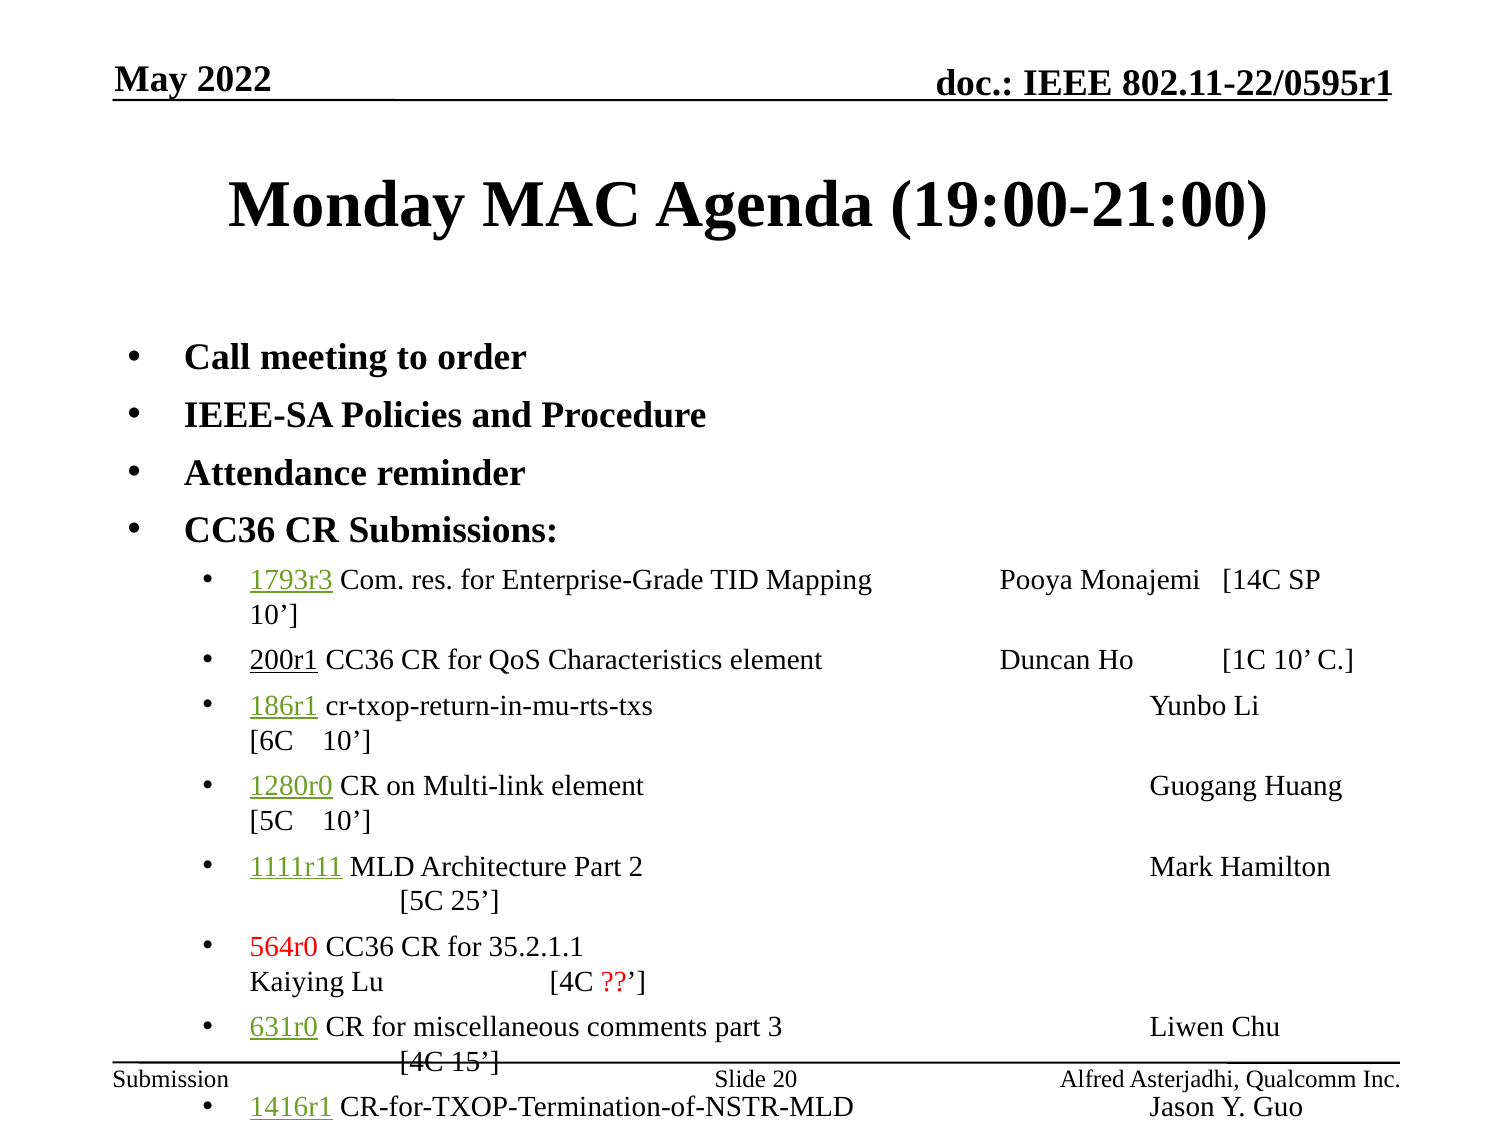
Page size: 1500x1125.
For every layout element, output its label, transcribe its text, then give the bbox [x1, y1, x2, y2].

footer Alfred Asterjadhi, Qualcomm Inc. [878, 1061, 1402, 1093]
title Monday MAC Agenda (19:00-21:00) [112, 112, 1388, 288]
slide_number Slide 20 [712, 1061, 800, 1123]
list Call meeting to order IEEE-SA Policies and Procedure Attendance reminder CC36 CR Submissions: 1793r3 Com. res. for Enterprise-Grade TID Mapping Pooya Monajemi [14C SP 10’] 200r1 CC36 CR for QoS Characteristics element Duncan Ho [1C 10’ C.] 186r1 cr-txop-return-in-mu-rts-txs Yunbo Li [6C 10’] 1280r0 CR on Multi-link element Guogang Huang [5C 10’] 1111r11 MLD Architecture Part 2 Mark Hamilton [5C 25’] 564r0 CC36 CR for 35.2.1.1 Kaiying Lu [4C ??’] 631r0 CR for miscellaneous comments part 3 Liwen Chu [4C 15’] 1416r1 CR-for-TXOP-Termination-of-NSTR-MLD Jason Y. Guo [4C 15’] AoB: Recess [112, 324, 1388, 1063]
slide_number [114, 54, 423, 100]
